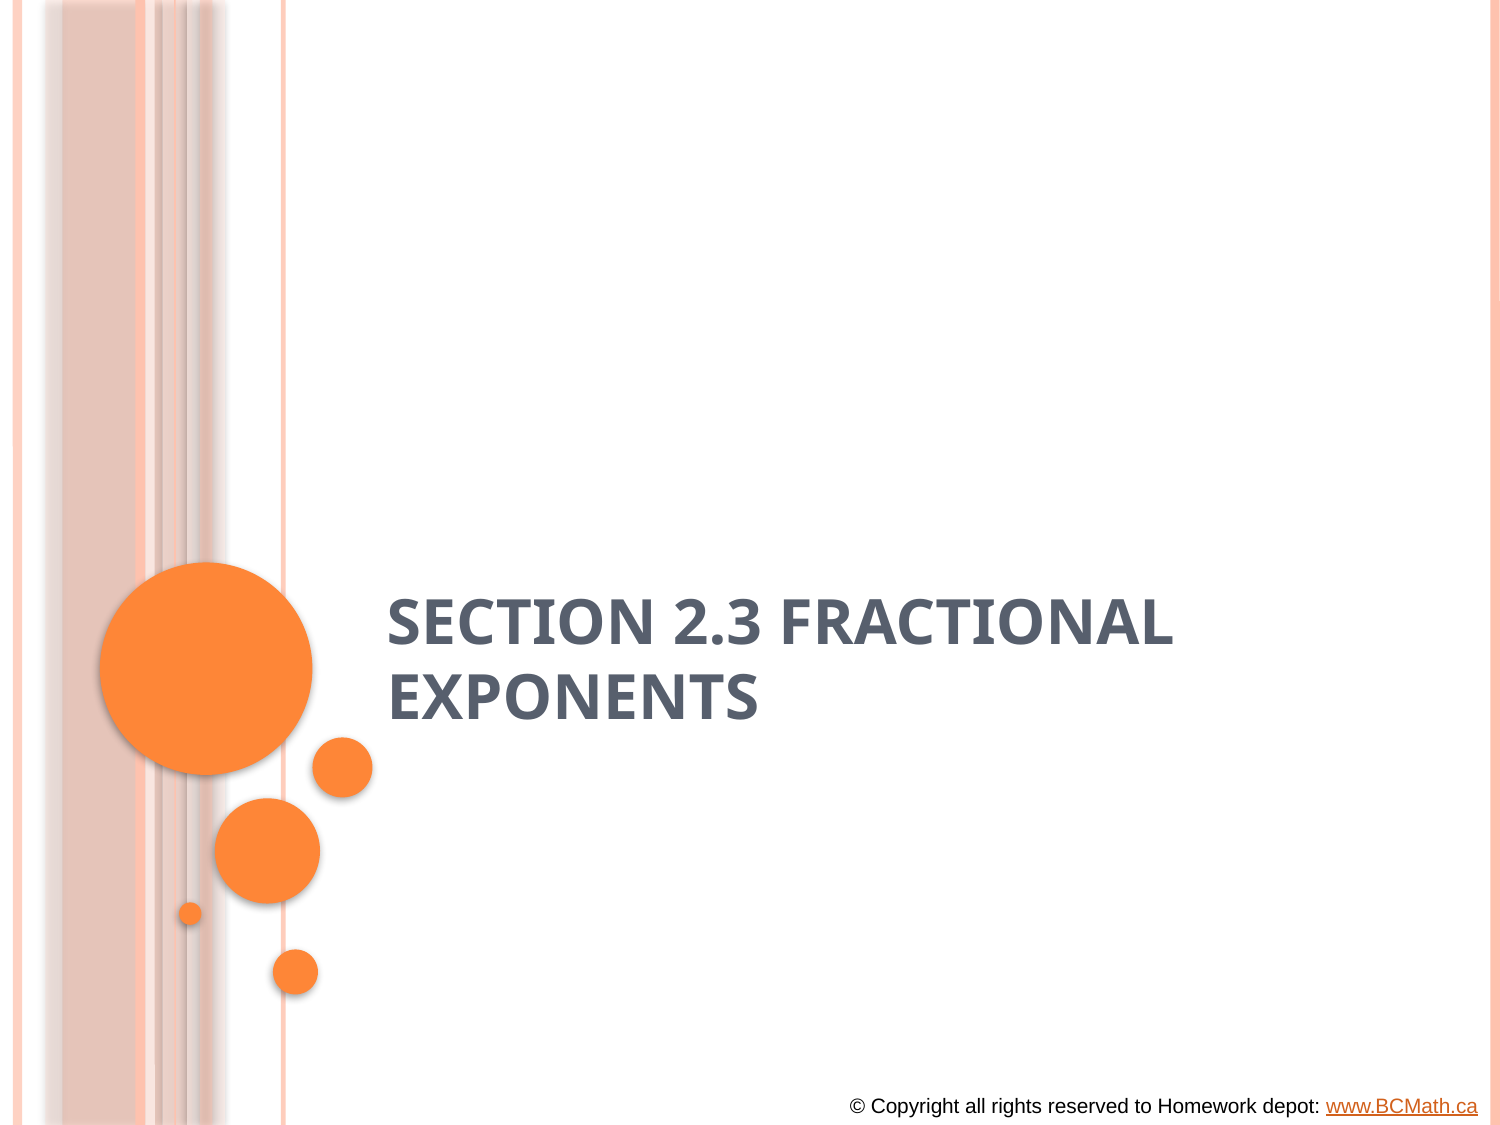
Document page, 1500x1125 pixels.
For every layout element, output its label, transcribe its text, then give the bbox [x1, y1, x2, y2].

title Section 2.3 Fractional Exponents [371, 503, 1385, 815]
text_box © Copyright all rights reserved to Homework depot: www.BCMath.ca [835, 1084, 1499, 1125]
